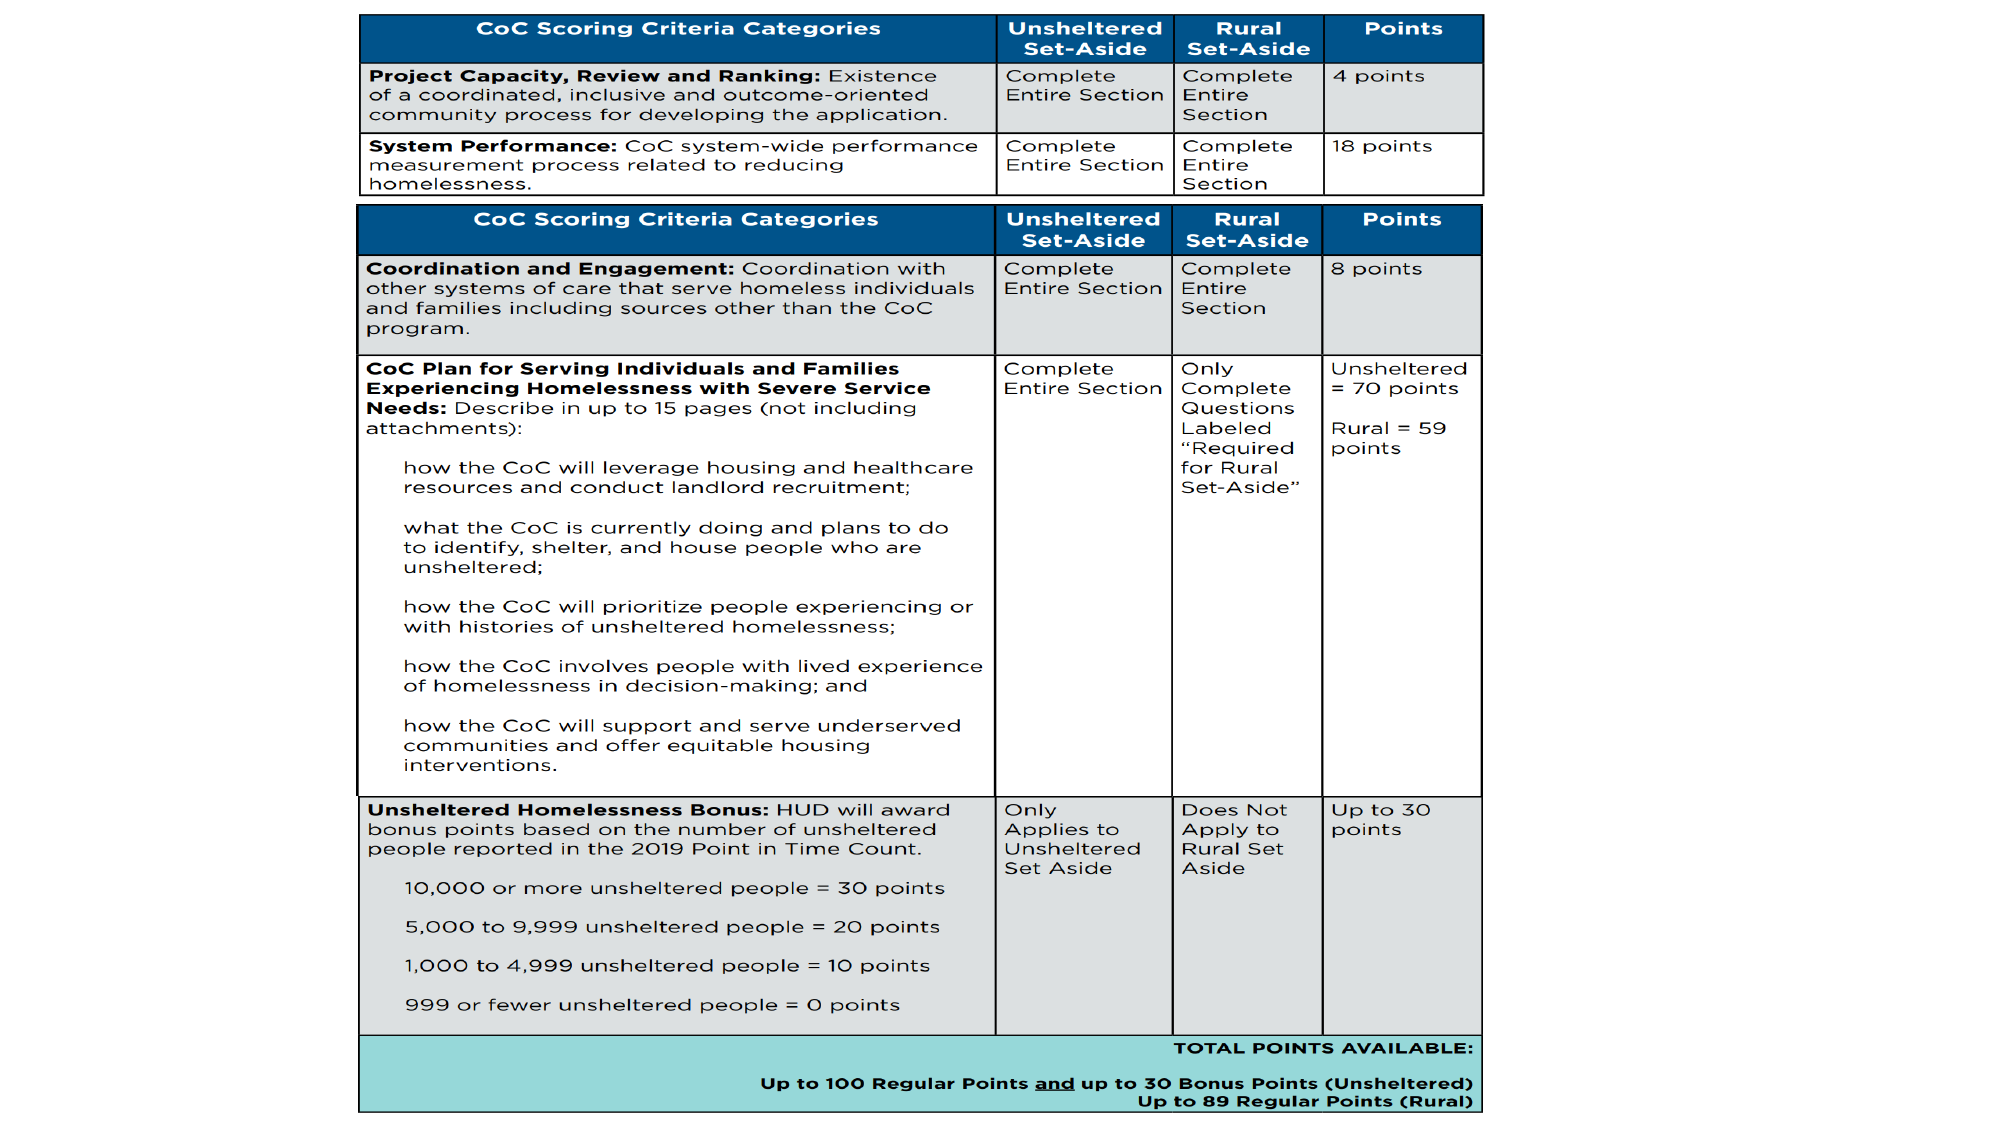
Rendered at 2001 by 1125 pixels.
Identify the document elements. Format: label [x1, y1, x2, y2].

list [349, 11, 1488, 202]
picture [356, 201, 1488, 1114]
